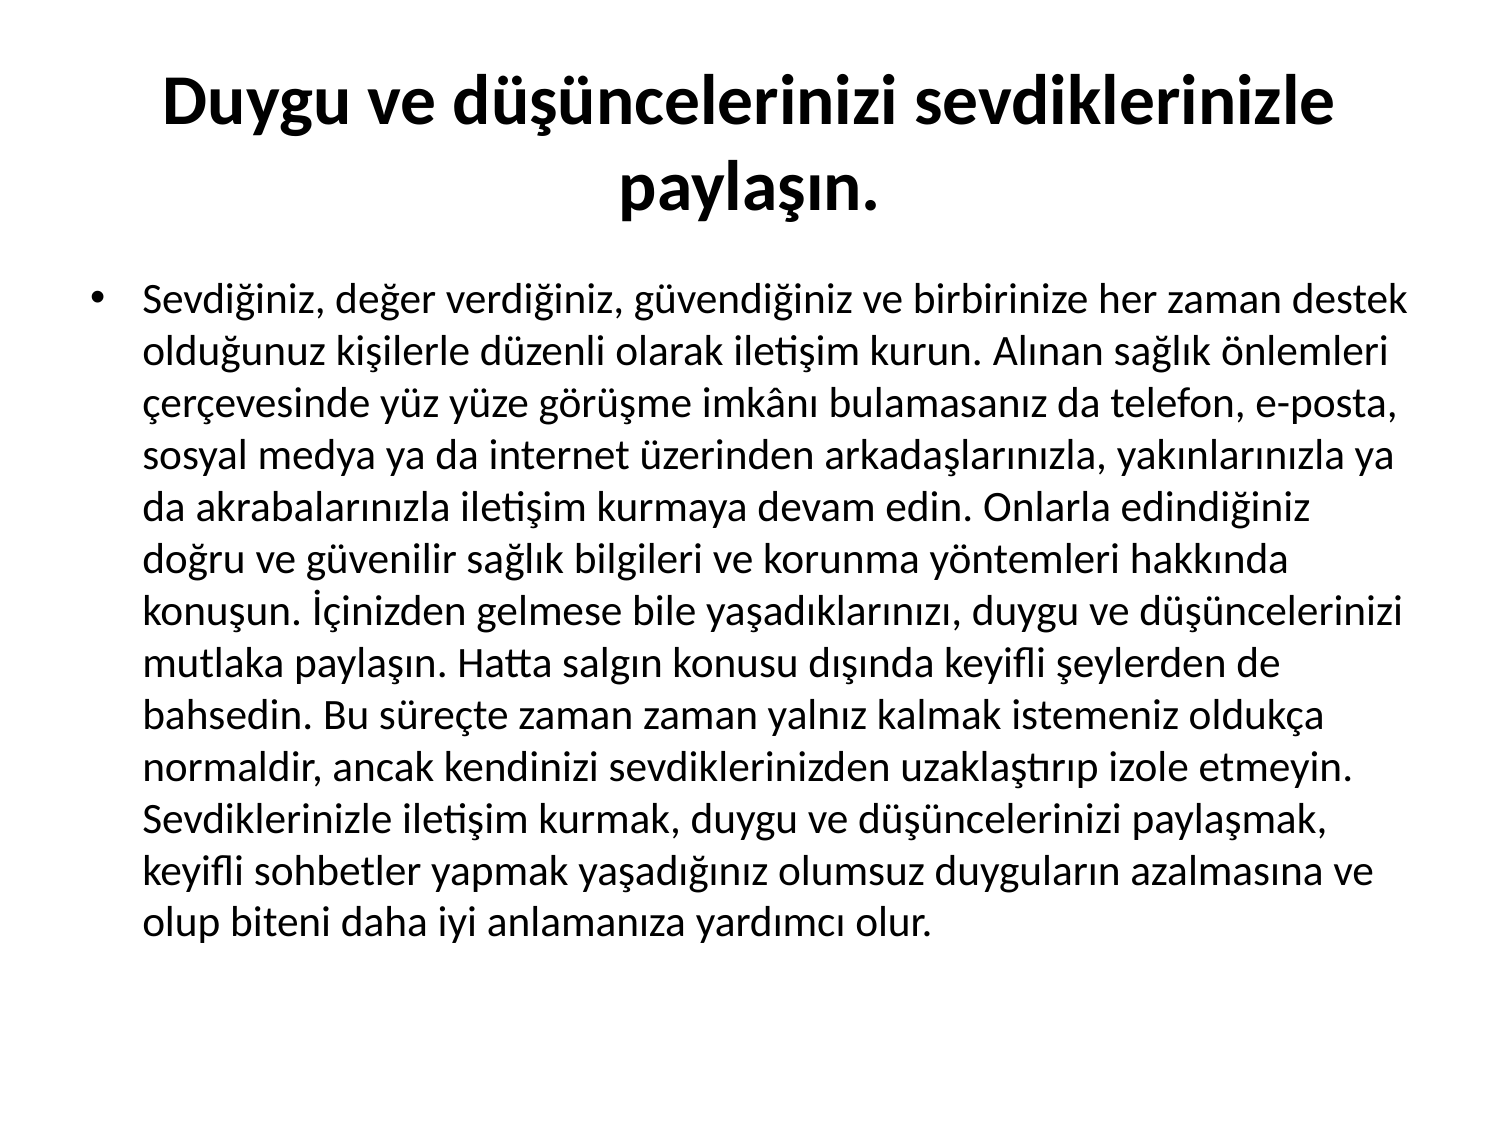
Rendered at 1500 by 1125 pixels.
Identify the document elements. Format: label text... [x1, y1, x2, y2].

list Sevdiğiniz, değer verdiğiniz, güvendiğiniz ve birbirinize her zaman destek olduğunuz kişilerle düzenli olarak iletişim kurun. Alınan sağlık önlemleri çerçevesinde yüz yüze görüşme imkânı bulamasanız da telefon, e-posta, sosyal medya ya da internet üzerinden arkadaşlarınızla, yakınlarınızla ya da akrabalarınızla iletişim kurmaya devam edin. Onlarla edindiğiniz doğru ve güvenilir sağlık bilgileri ve korunma yöntemleri hakkında konuşun. İçinizden gelmese bile yaşadıklarınızı, duygu ve düşüncelerinizi mutlaka paylaşın. Hatta salgın konusu dışında keyifli şeylerden de bahsedin. Bu süreçte zaman zaman yalnız kalmak istemeniz oldukça normaldir, ancak kendinizi sevdiklerinizden uzaklaştırıp izole etmeyin. Sevdiklerinizle iletişim kurmak, duygu ve düşüncelerinizi paylaşmak, keyifli sohbetler yapmak yaşadığınız olumsuz duyguların azalmasına ve olup biteni daha iyi anlamanıza yardımcı olur. [75, 262, 1425, 1005]
title Duygu ve düşüncelerinizi sevdiklerinizle paylaşın. [75, 45, 1425, 233]
